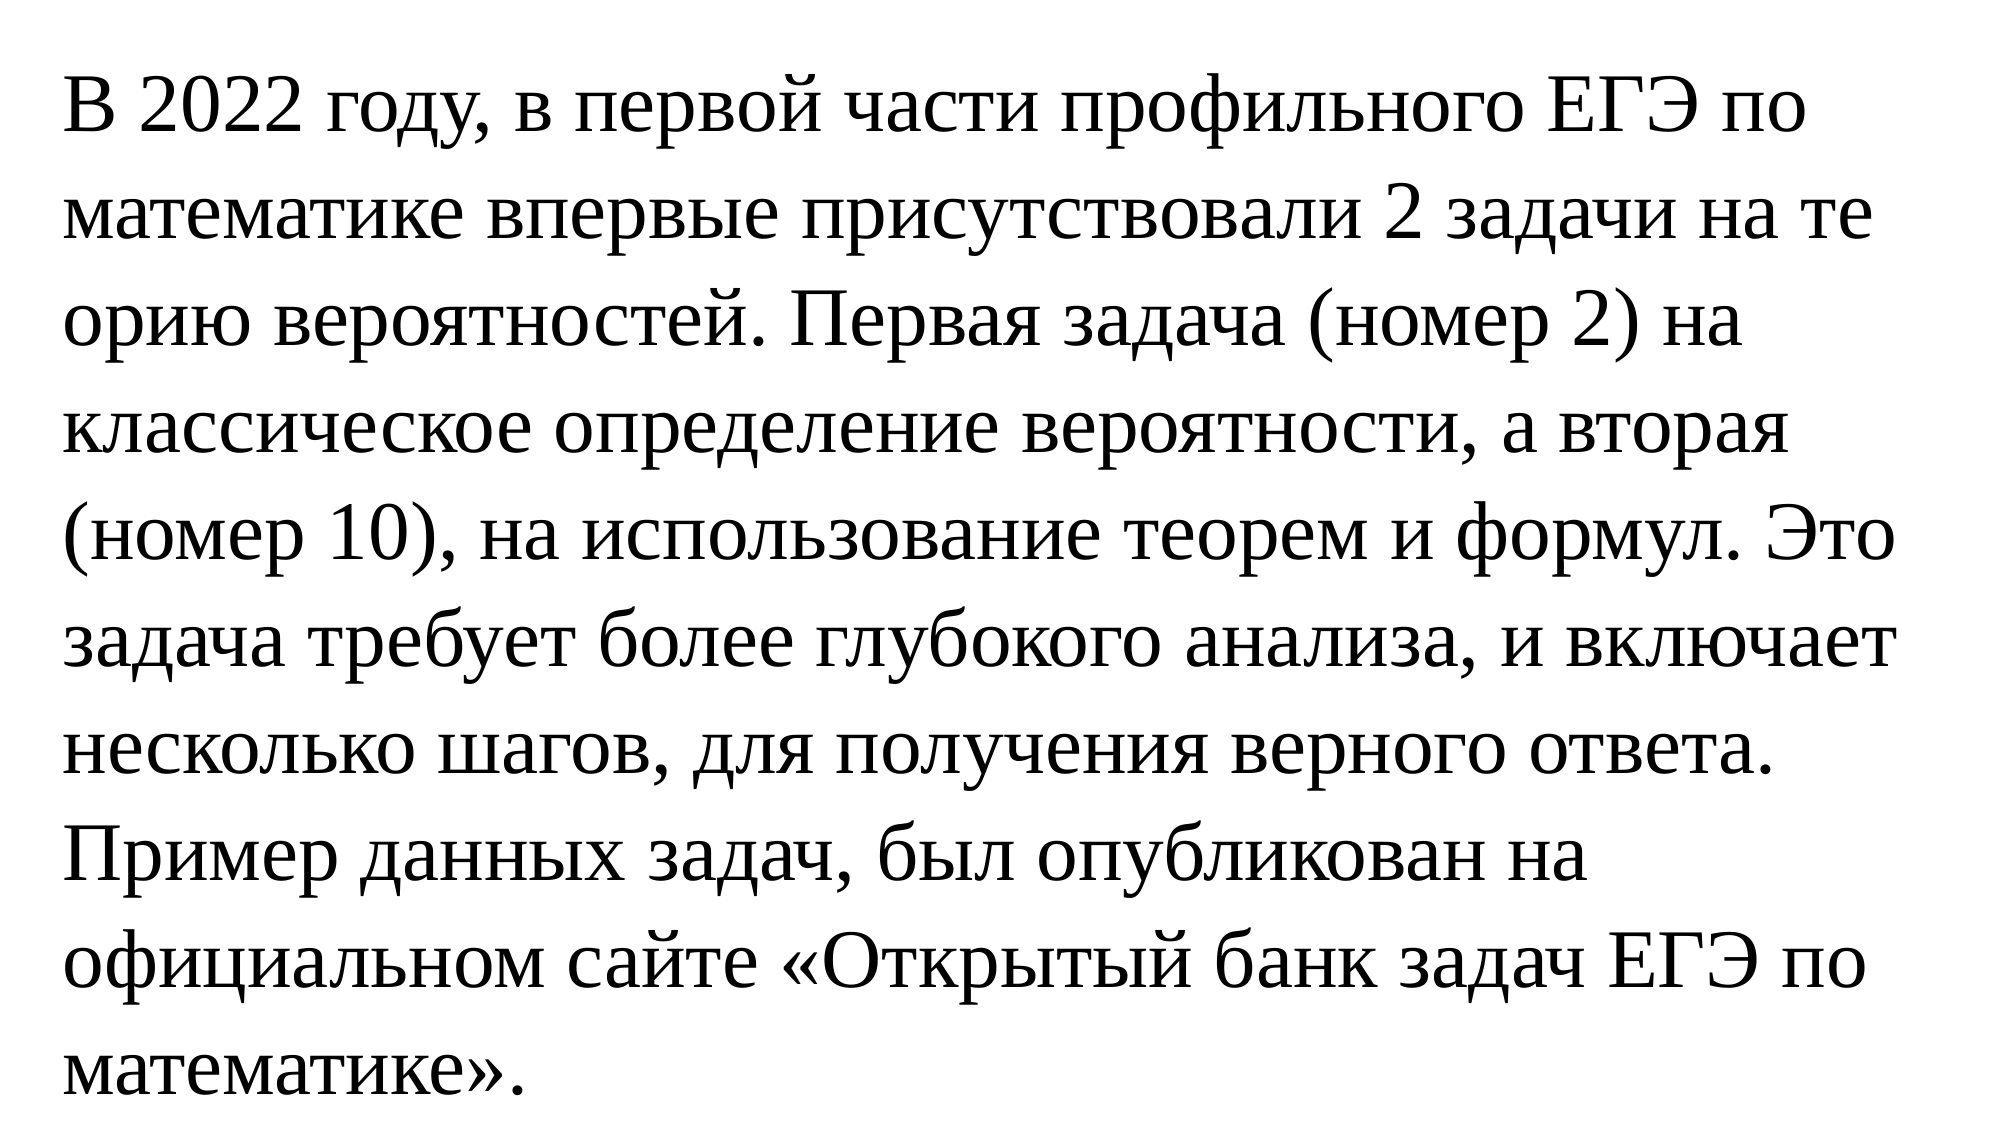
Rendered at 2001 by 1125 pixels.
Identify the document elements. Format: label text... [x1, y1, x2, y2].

text_box В 2022 году, в первой части профильного ЕГЭ по математике впервые присутствовали 2 задачи на те­орию вероятностей. Первая задача (номер 2) на классическое определение вероятности, а вторая (номер 10), на использование теорем и формул. Это задача требует более глубокого анализа, и включает несколько шагов, для получения верного ответа. Пример данных задач, был опубликован на официальном сайте «Открытый банк задач ЕГЭ по математике». [47, 34, 1971, 1119]
